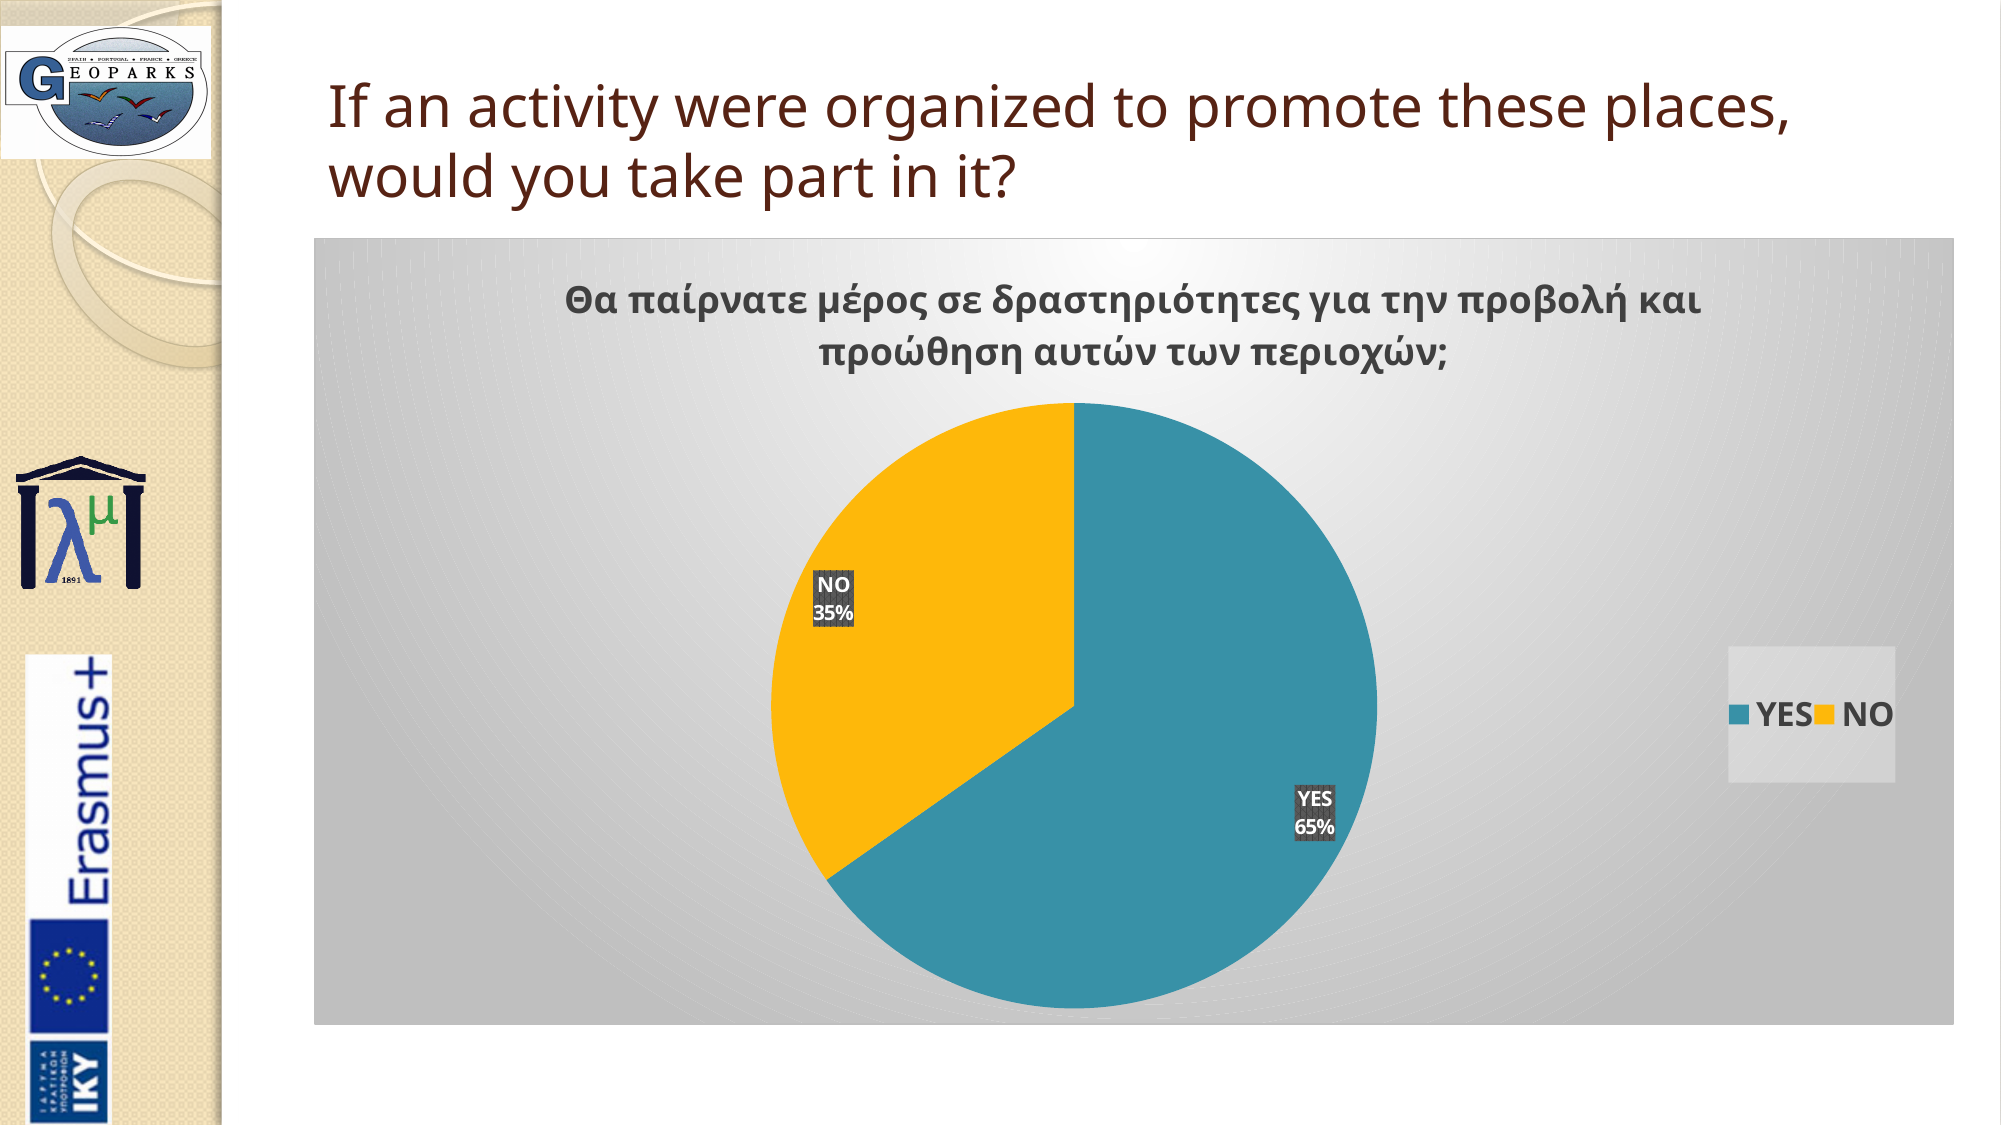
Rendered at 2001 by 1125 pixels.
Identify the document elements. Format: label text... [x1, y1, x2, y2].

title If an activity were organized to promote these places, would you take part in it? [313, 45, 1954, 233]
picture [0, 25, 211, 159]
chart [313, 237, 1955, 1026]
picture [0, 446, 164, 610]
picture [0, 655, 304, 1124]
